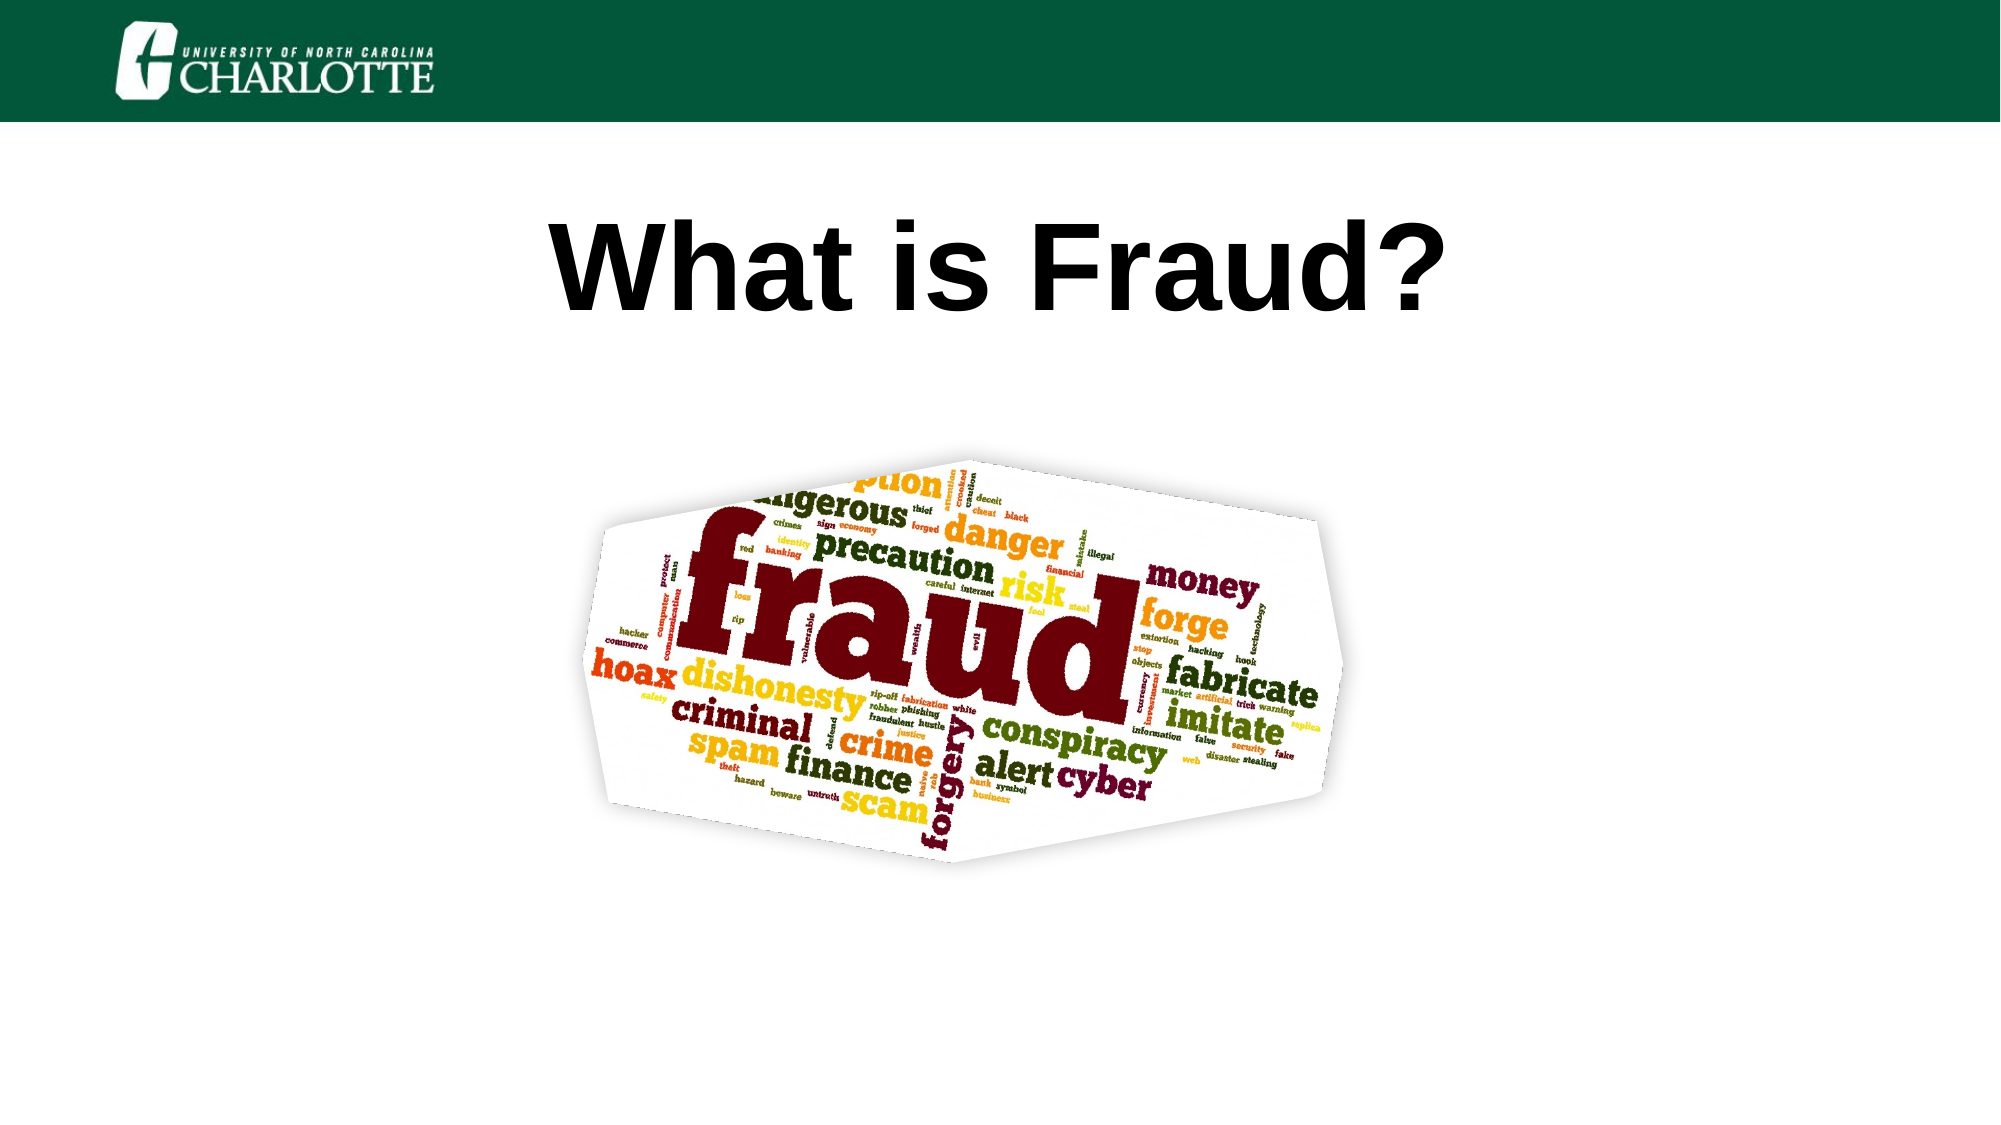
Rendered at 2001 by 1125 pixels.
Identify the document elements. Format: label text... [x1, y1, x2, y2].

picture [0, 0, 2001, 1125]
title What is Fraud? [249, 184, 1750, 346]
